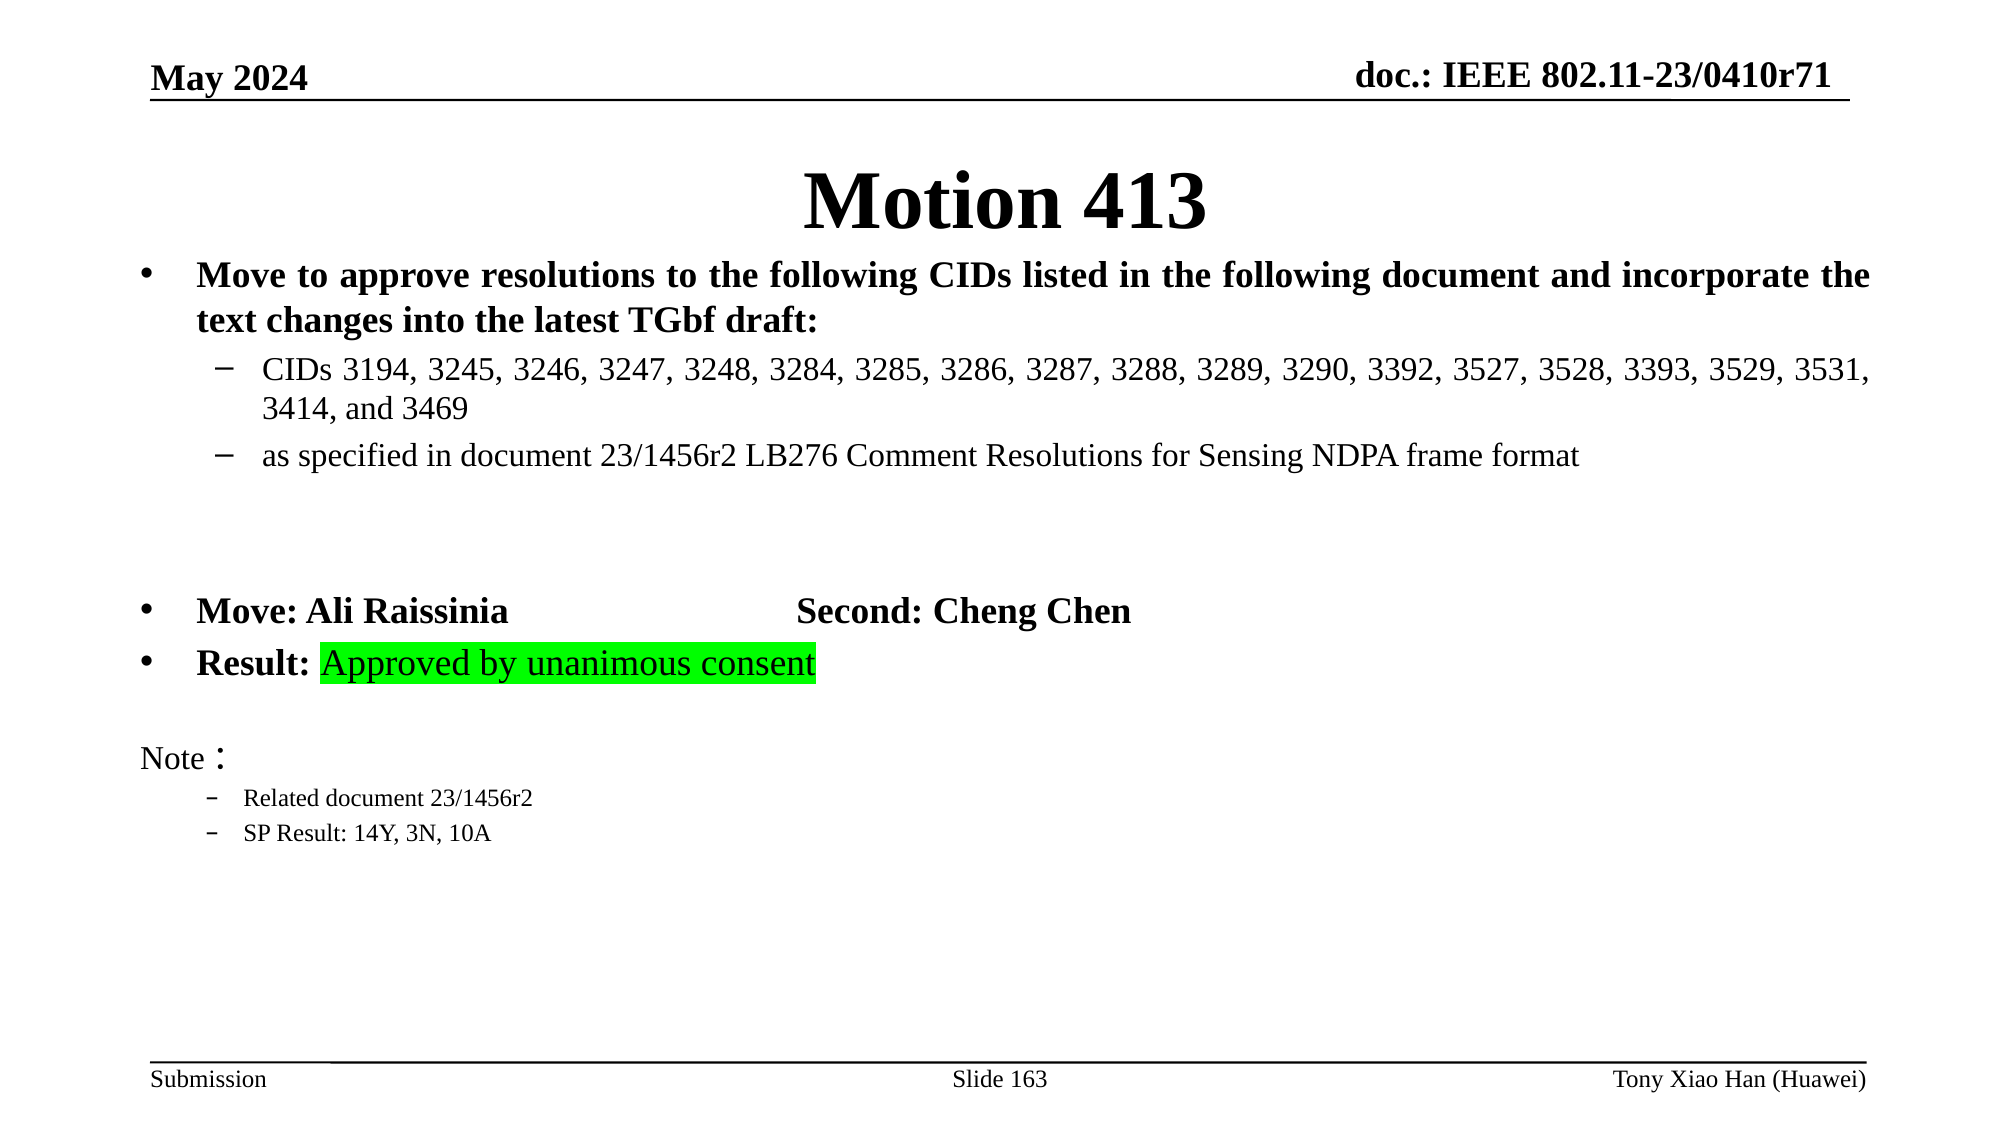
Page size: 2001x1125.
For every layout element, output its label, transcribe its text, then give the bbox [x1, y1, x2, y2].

text_box Move to approve resolutions to the following CIDs listed in the following document and incorporate the text changes into the latest TGbf draft: CIDs 3194, 3245, 3246, 3247, 3248, 3284, 3285, 3286, 3287, 3288, 3289, 3290, 3392, 3527, 3528, 3393, 3529, 3531, 3414, and 3469 as specified in document 23/1456r2 LB276 Comment Resolutions for Sensing NDPA frame format Move: Ali Raissinia Second: Cheng Chen Result: Approved by unanimous consent Note： Related document 23/1456r2 SP Result: 14Y, 3N, 10A [125, 212, 1888, 900]
text_box Motion 413 [368, 137, 1644, 212]
